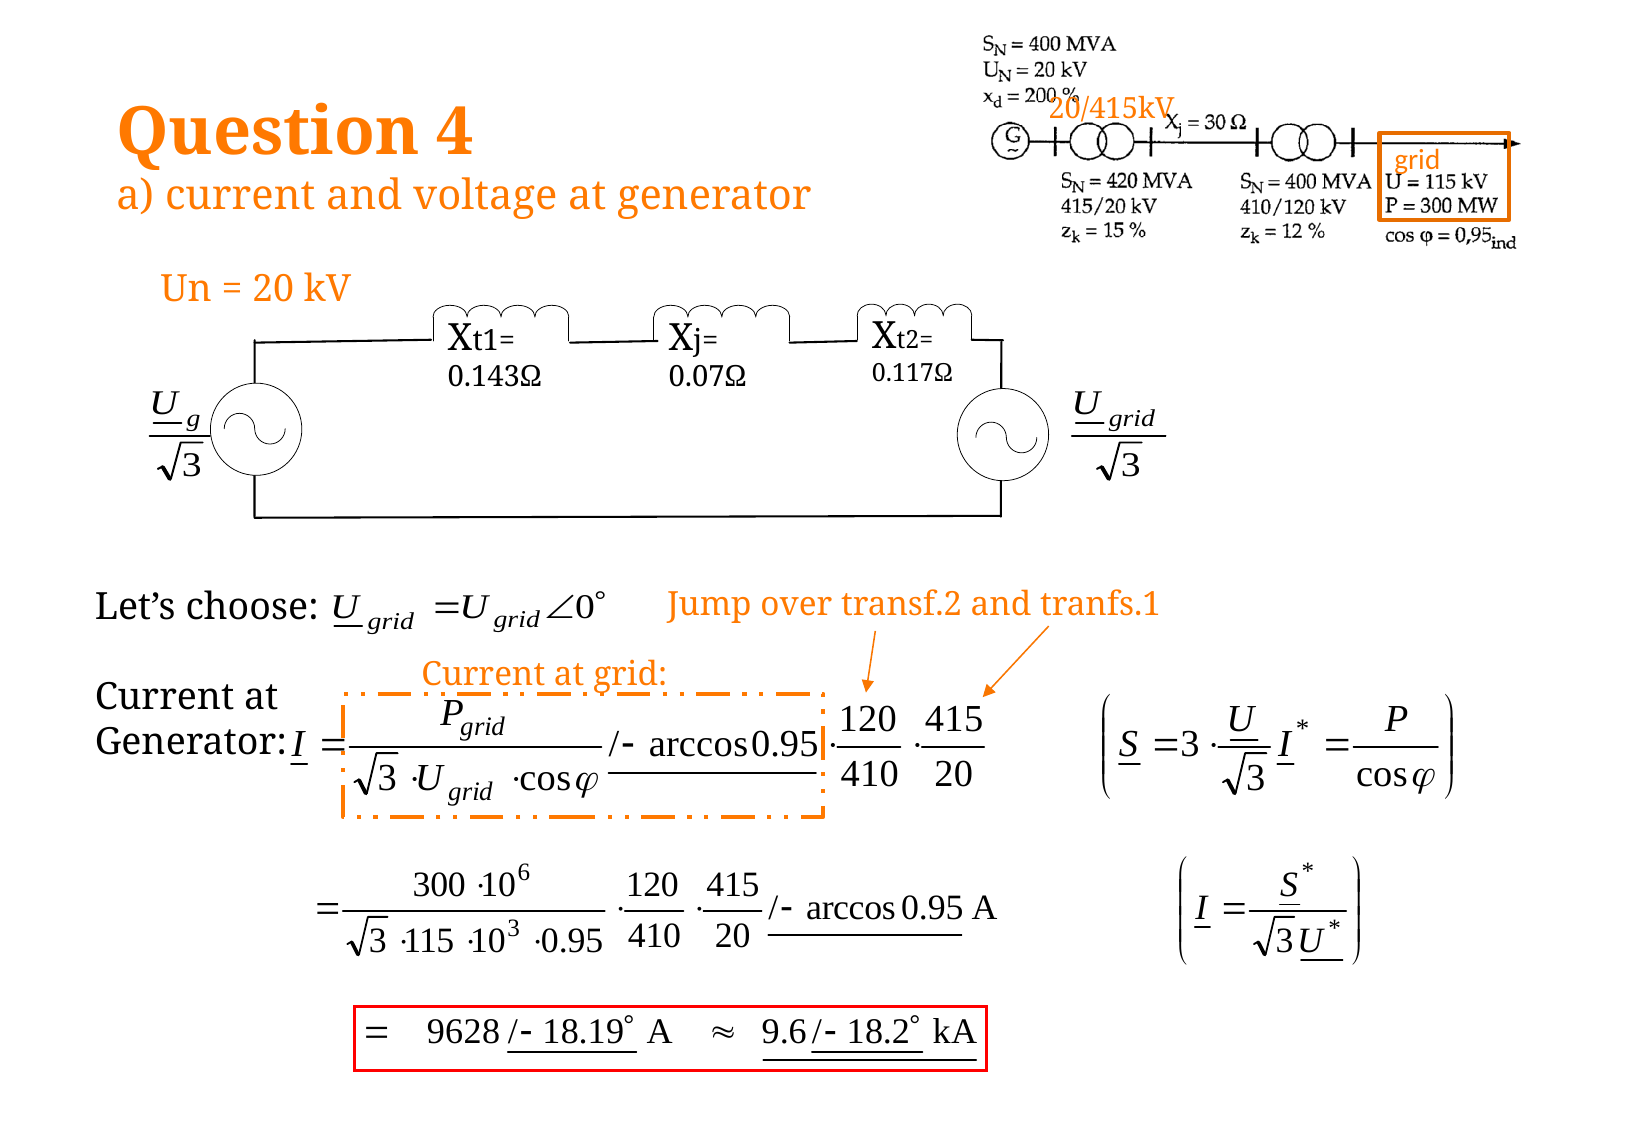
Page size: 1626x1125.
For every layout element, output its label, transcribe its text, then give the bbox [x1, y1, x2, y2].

text_box Xj= 0.07Ω [653, 305, 790, 342]
text_box [975, 422, 1037, 453]
text_box Un = 20 kV [145, 256, 367, 317]
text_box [982, 625, 1049, 698]
text_box [957, 388, 1049, 481]
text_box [1063, 379, 1176, 491]
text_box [306, 847, 1371, 974]
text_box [283, 683, 1468, 818]
text_box Current at grid: [406, 644, 683, 682]
title Question 4 a) current and voltage at generator [101, 80, 964, 258]
text_box Xt2= 0.117Ω [857, 304, 972, 340]
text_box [355, 1007, 986, 1070]
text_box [326, 583, 620, 643]
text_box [141, 379, 222, 491]
text_box [226, 383, 302, 476]
picture [969, 21, 1530, 259]
text_box Jump over transf.2 and tranfs.1 [652, 574, 1177, 630]
text_box [226, 413, 286, 445]
text_box Xt1= 0.143Ω [432, 305, 569, 342]
text_box Let’s choose: Current at Generator: [80, 574, 1333, 985]
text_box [865, 630, 876, 693]
